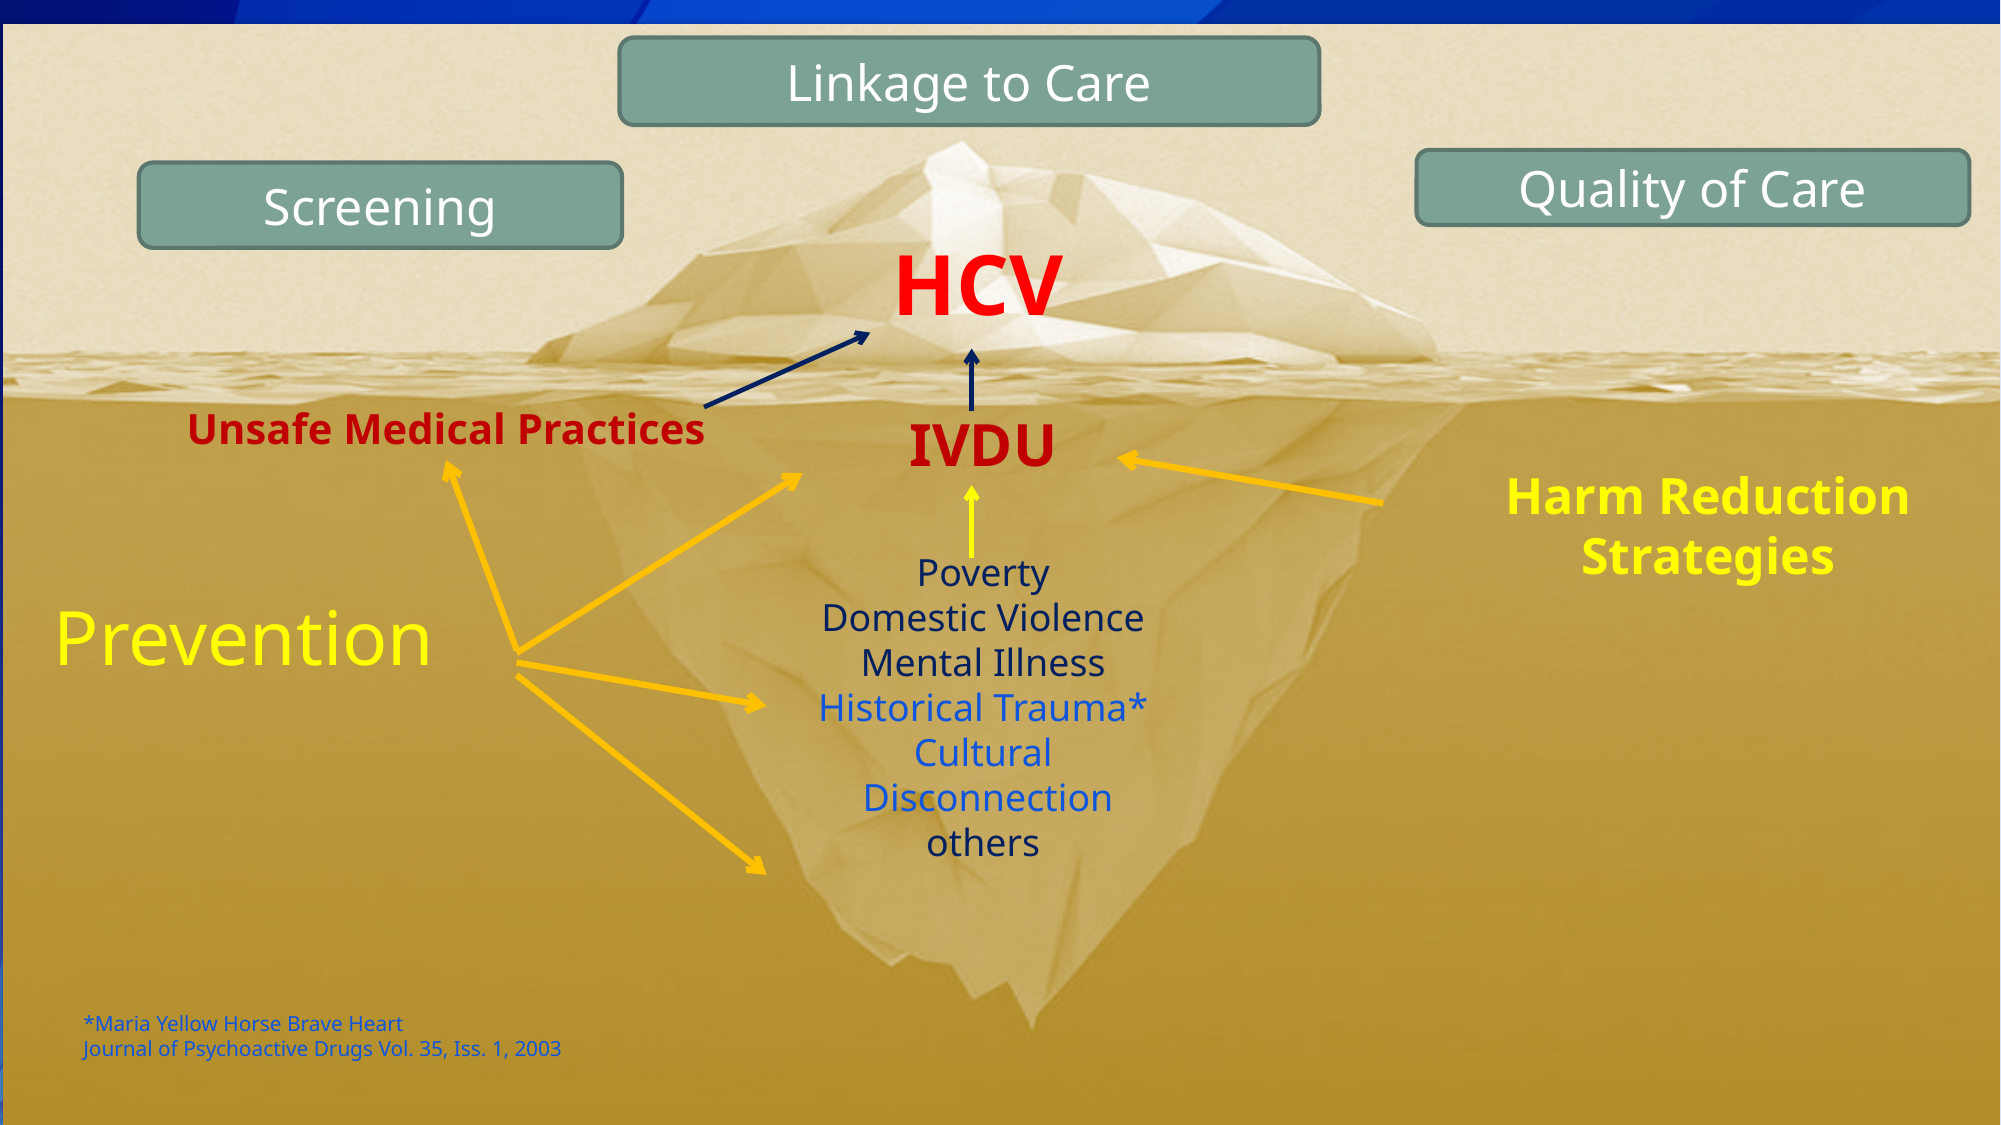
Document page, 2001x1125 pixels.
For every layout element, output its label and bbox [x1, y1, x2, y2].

text_box [445, 460, 517, 651]
text_box [516, 662, 767, 707]
text_box [521, 472, 804, 654]
picture [0, 0, 2001, 1125]
text_box [516, 714, 767, 876]
text_box [703, 332, 871, 408]
text_box [1116, 457, 1384, 504]
